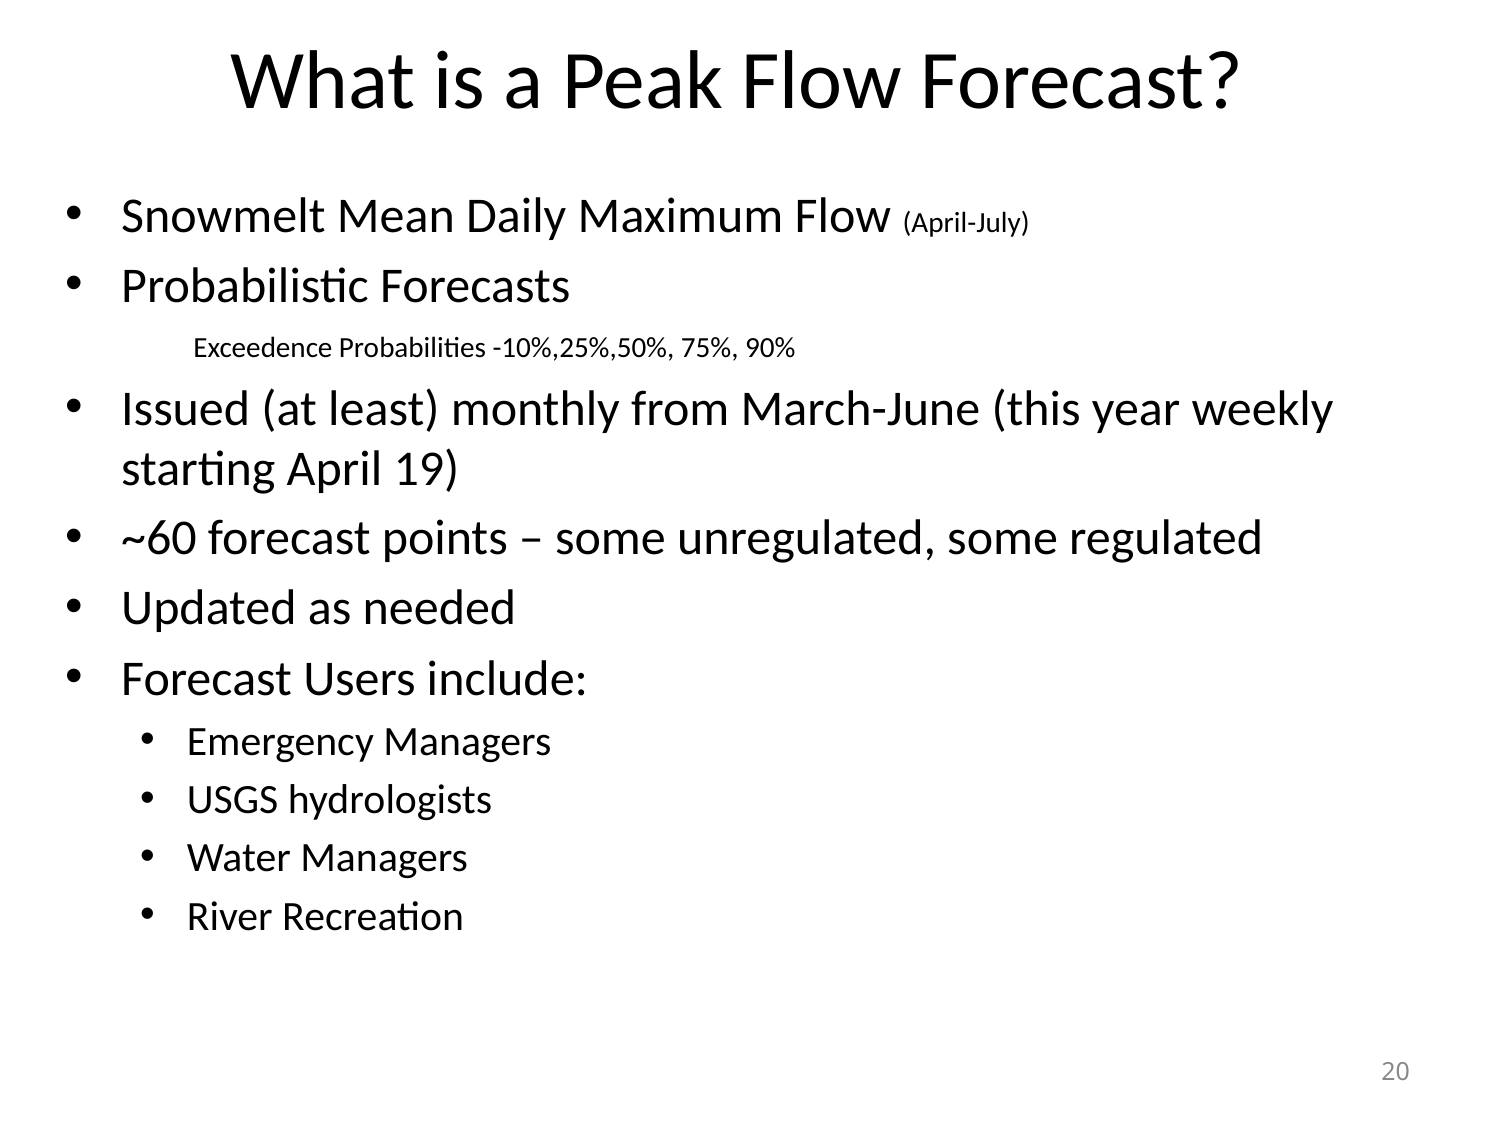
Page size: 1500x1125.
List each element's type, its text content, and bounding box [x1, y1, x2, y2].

slide_number 20 [1074, 1042, 1425, 1103]
list Snowmelt Mean Daily Maximum Flow (April-July) Probabilistic Forecasts Exceedence Probabilities -10%,25%,50%, 75%, 90% Issued (at least) monthly from March-June (this year weekly starting April 19) ~60 forecast points – some unregulated, some regulated Updated as needed Forecast Users include: Emergency Managers USGS hydrologists Water Managers River Recreation [49, 174, 1413, 1038]
title What is a Peak Flow Forecast? [62, 0, 1413, 151]
